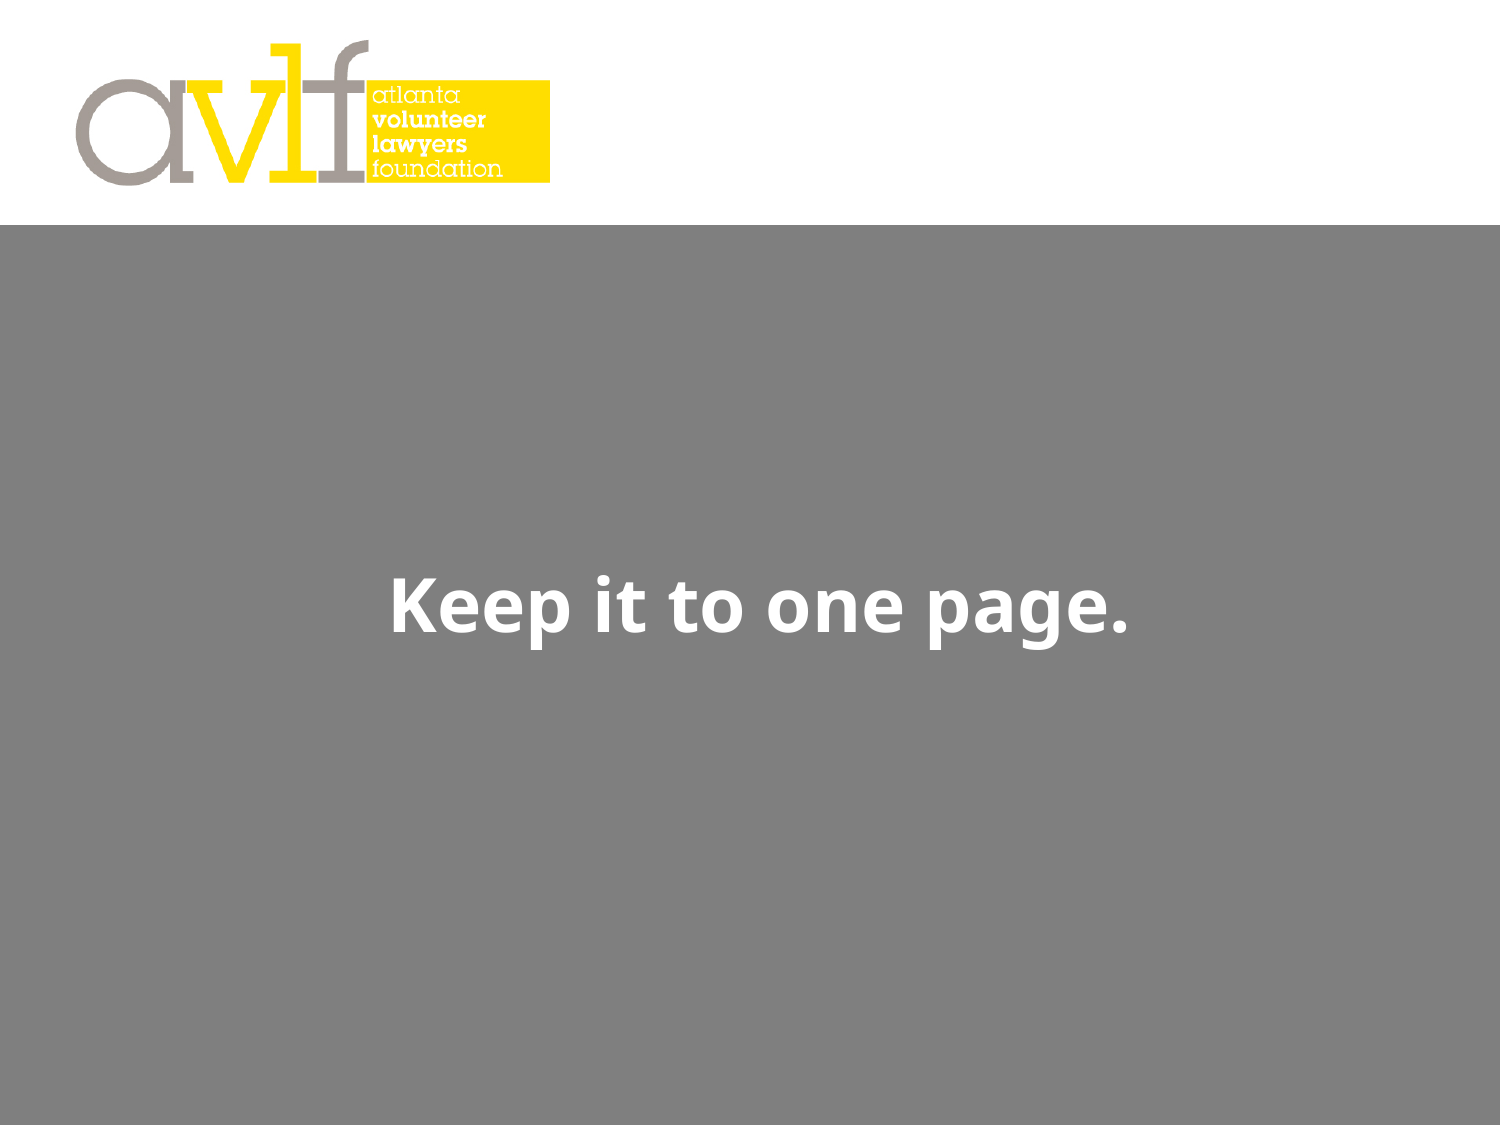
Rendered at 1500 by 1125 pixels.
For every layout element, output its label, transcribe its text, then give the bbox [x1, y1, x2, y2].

picture [75, 39, 550, 186]
text_box Keep it to one page. [53, 549, 1466, 655]
